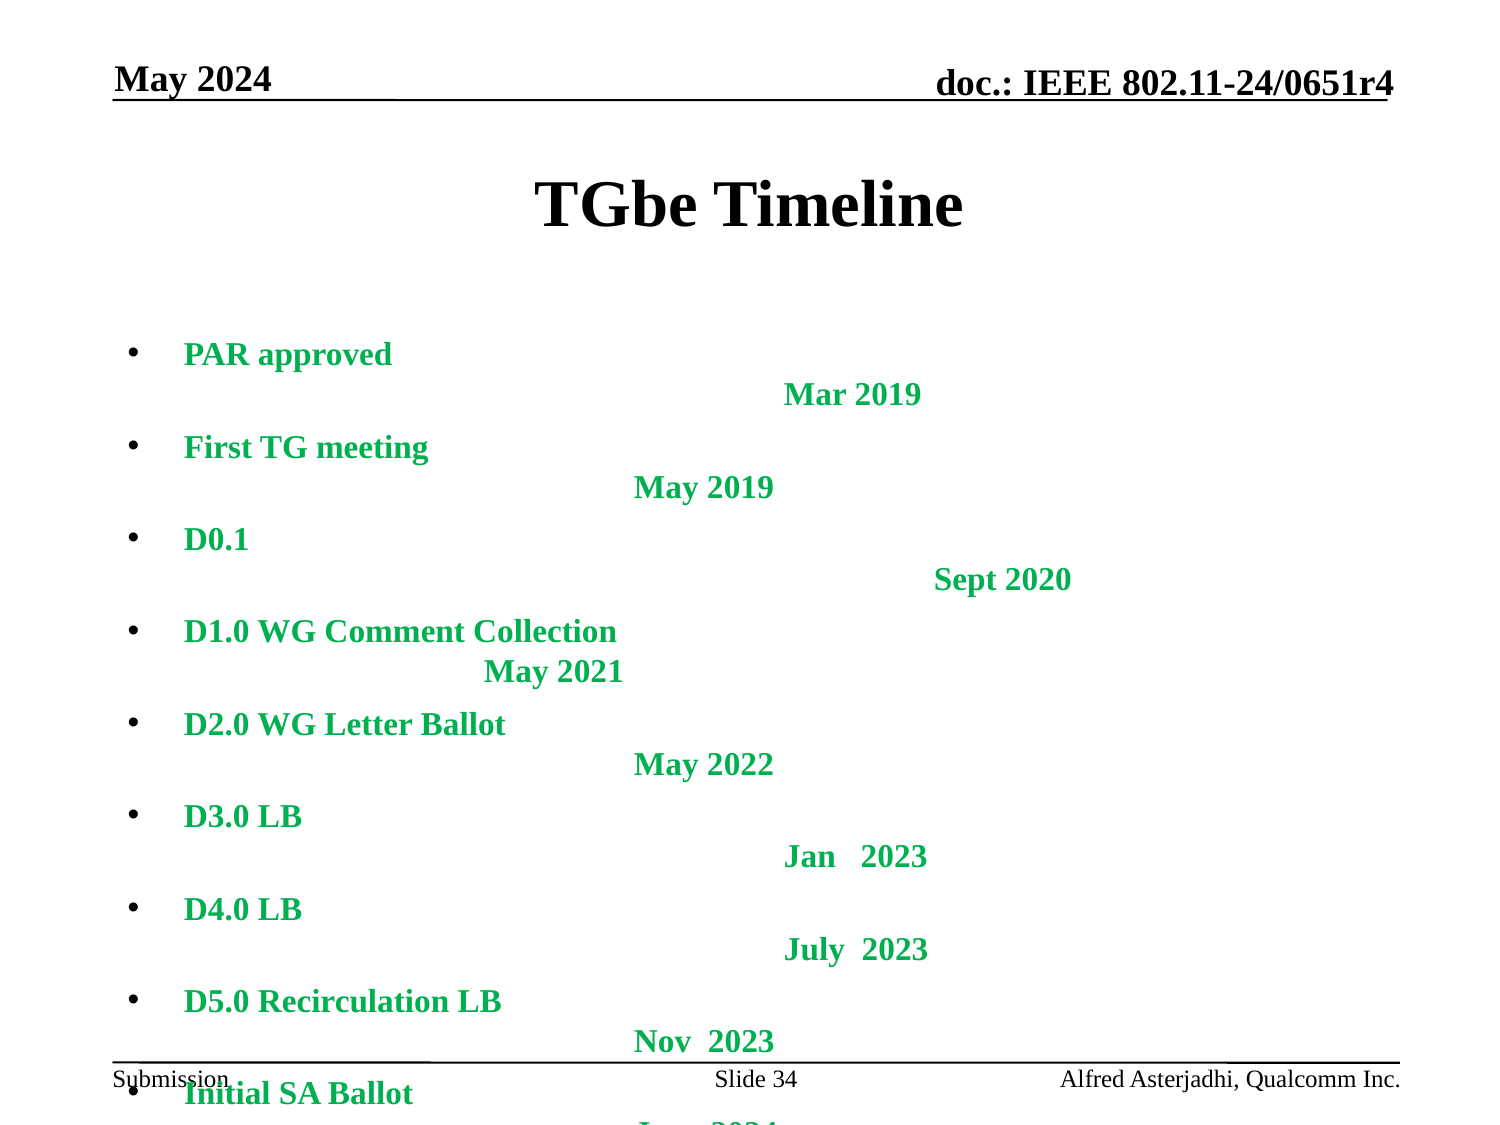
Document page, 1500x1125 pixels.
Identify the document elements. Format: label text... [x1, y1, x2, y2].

footer Alfred Asterjadhi, Qualcomm Inc. [878, 1061, 1402, 1093]
title TGbe Timeline [112, 112, 1388, 288]
slide_number Slide 34 [712, 1061, 800, 1123]
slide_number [114, 54, 423, 100]
list PAR approved Mar 2019 First TG meeting May 2019 D0.1 Sept 2020 D1.0 WG Comment Collection May 2021 D2.0 WG Letter Ballot May 2022 D3.0 LB Jan 2023 D4.0 LB July 2023 D5.0 Recirculation LB Nov 2023 Initial SA Ballot Jan 2024 Final 802.11 WG approval Sept 2024 802 EC approval Sept 2024 RevCom and SASB approval Dec 2024 [112, 324, 1388, 1000]
